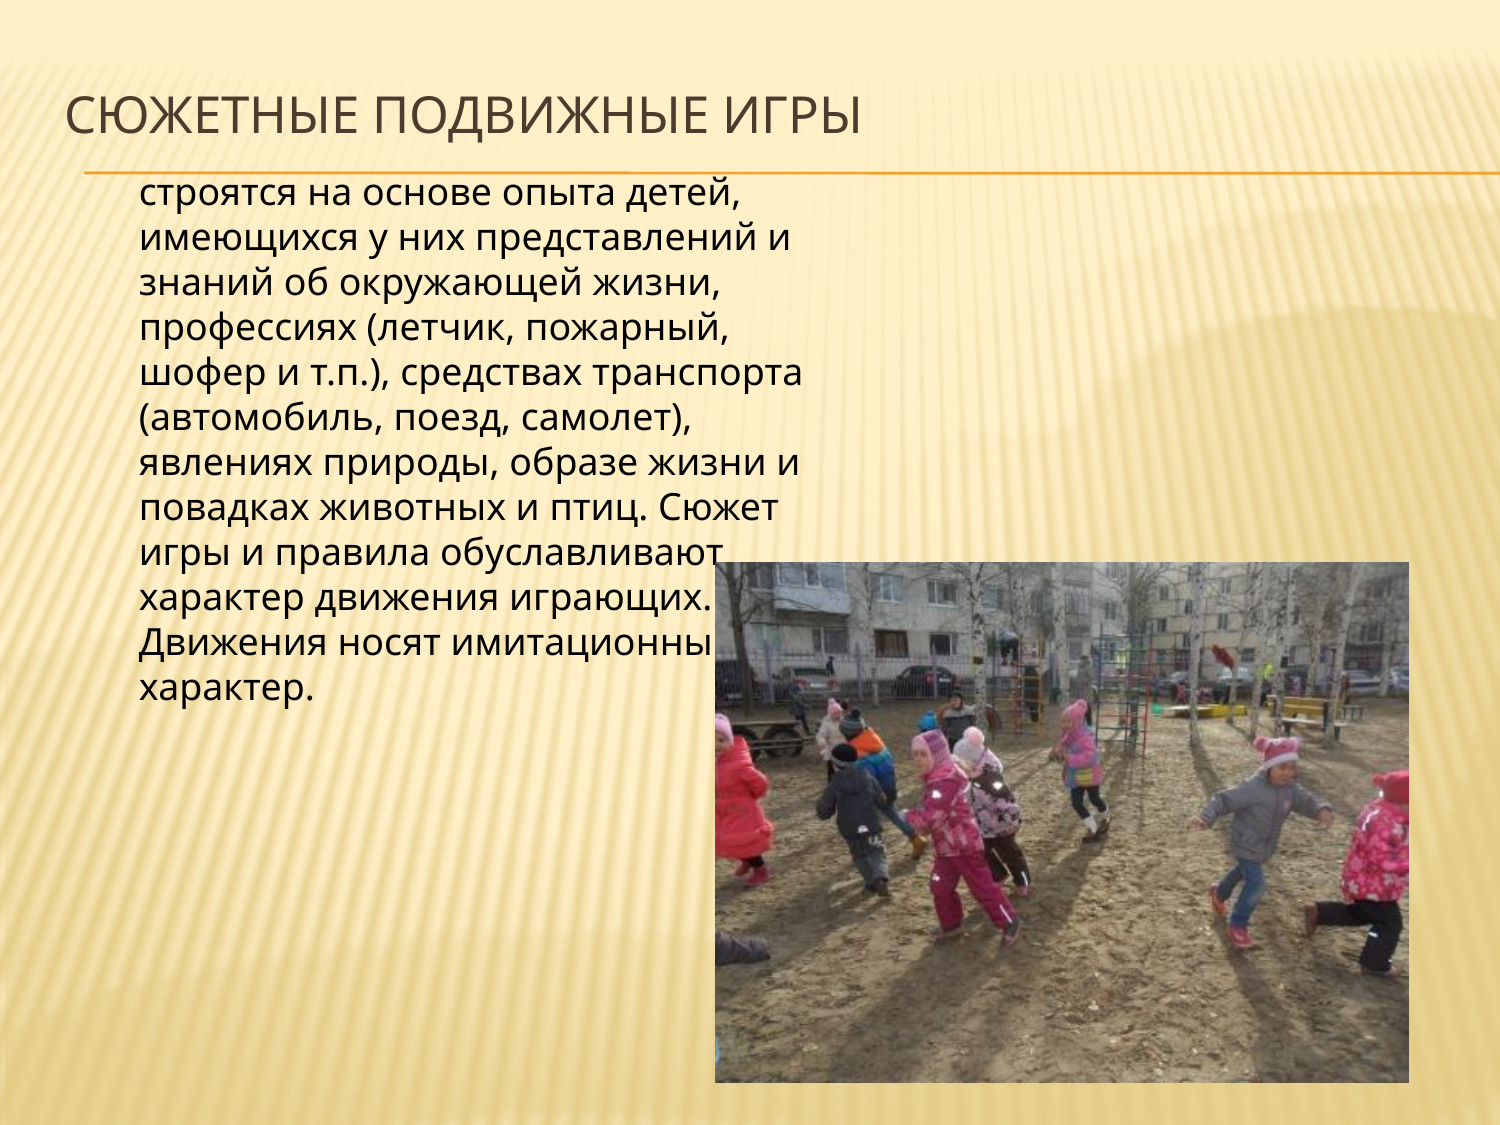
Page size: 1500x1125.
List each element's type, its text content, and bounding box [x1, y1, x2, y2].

text_box строятся на основе опыта детей, имеющихся у них представлений и знаний об окружающей жизни, профессиях (летчик, пожарный, шофер и т.п.), средствах транспорта (автомобиль, поезд, самолет), явлениях природы, образе жизни и повадках животных и птиц. Сюжет игры и правила обуславливают характер движения играющих. Движения носят имитационный характер. [123, 160, 833, 716]
title сюжетные подвижные игры [50, 75, 1475, 213]
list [714, 562, 1409, 1083]
